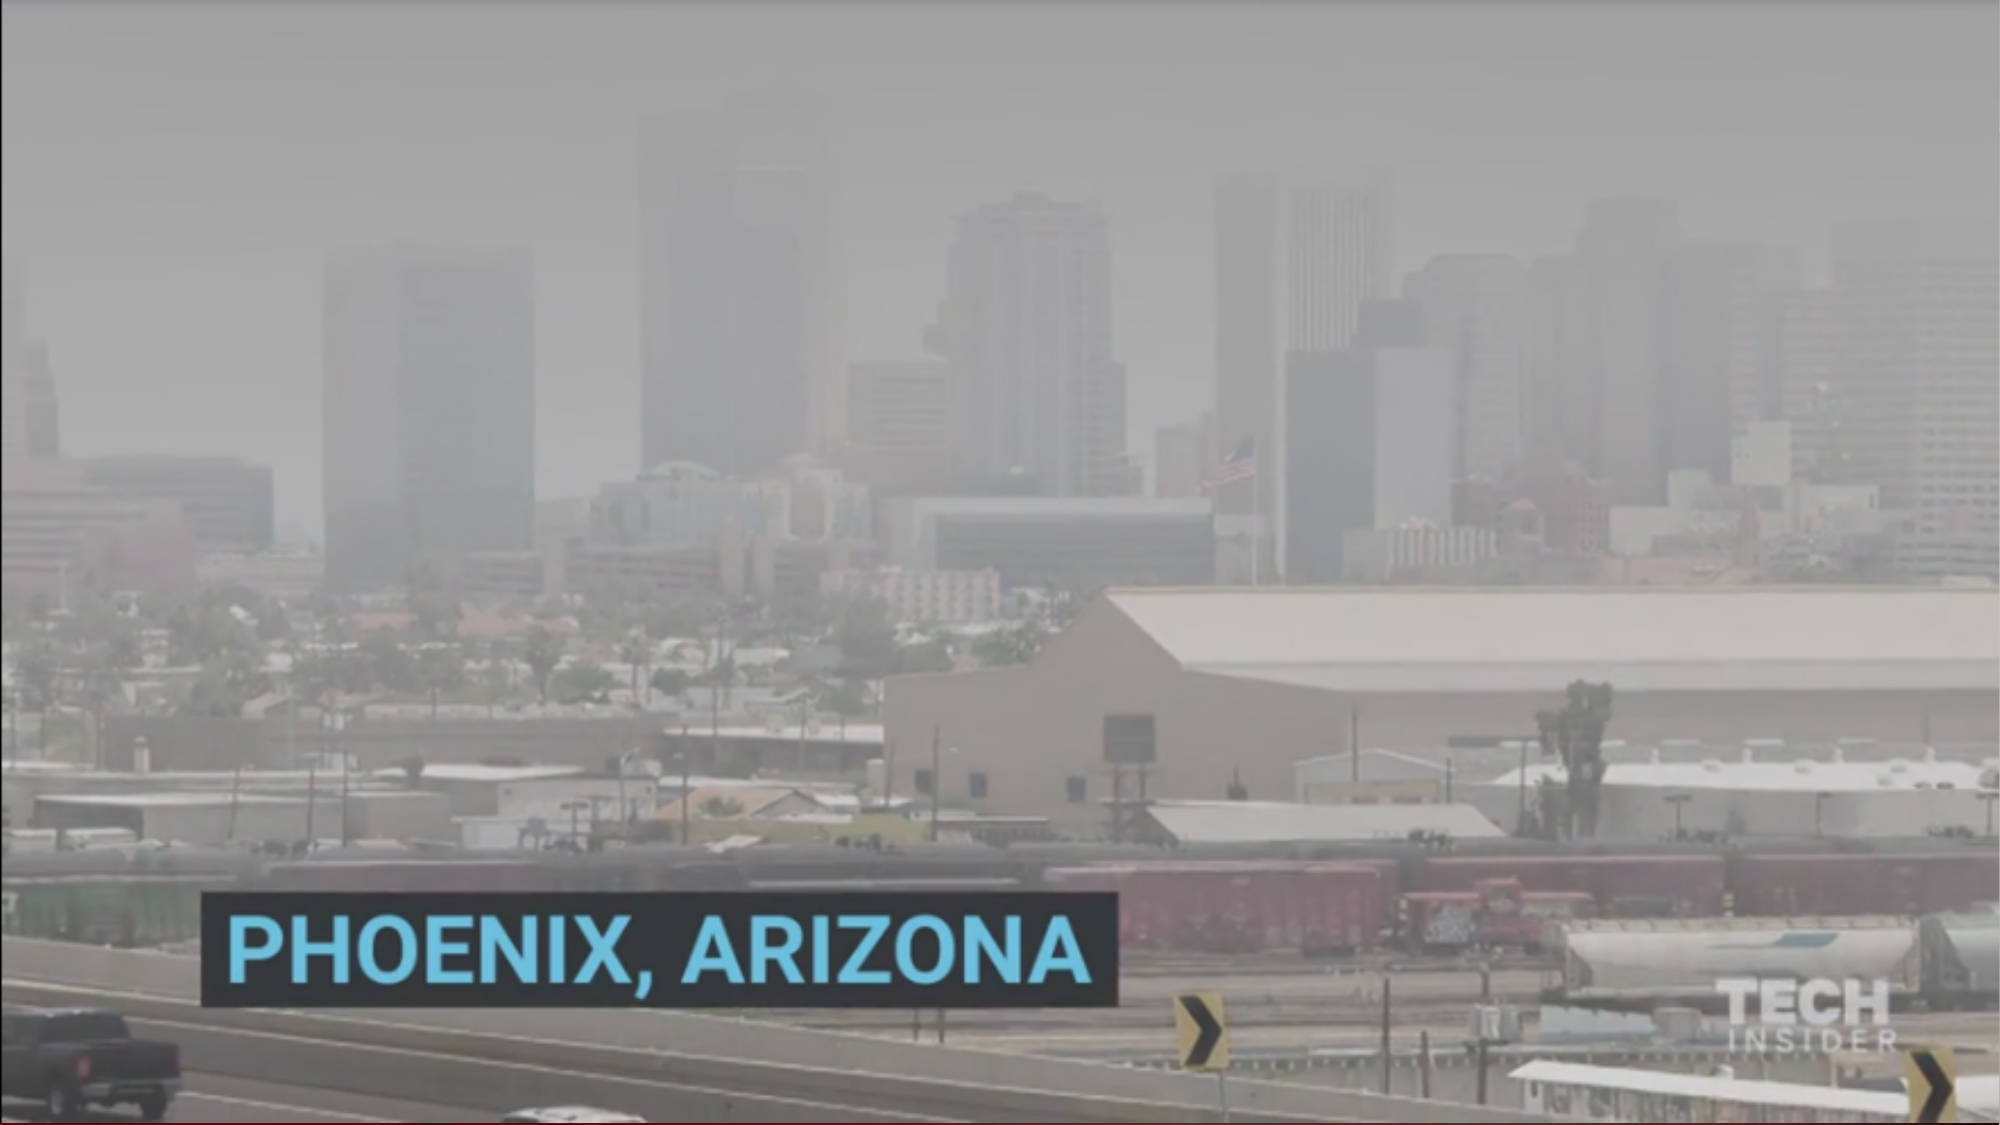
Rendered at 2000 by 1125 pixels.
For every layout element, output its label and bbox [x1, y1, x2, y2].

list [0, 0, 2000, 1124]
